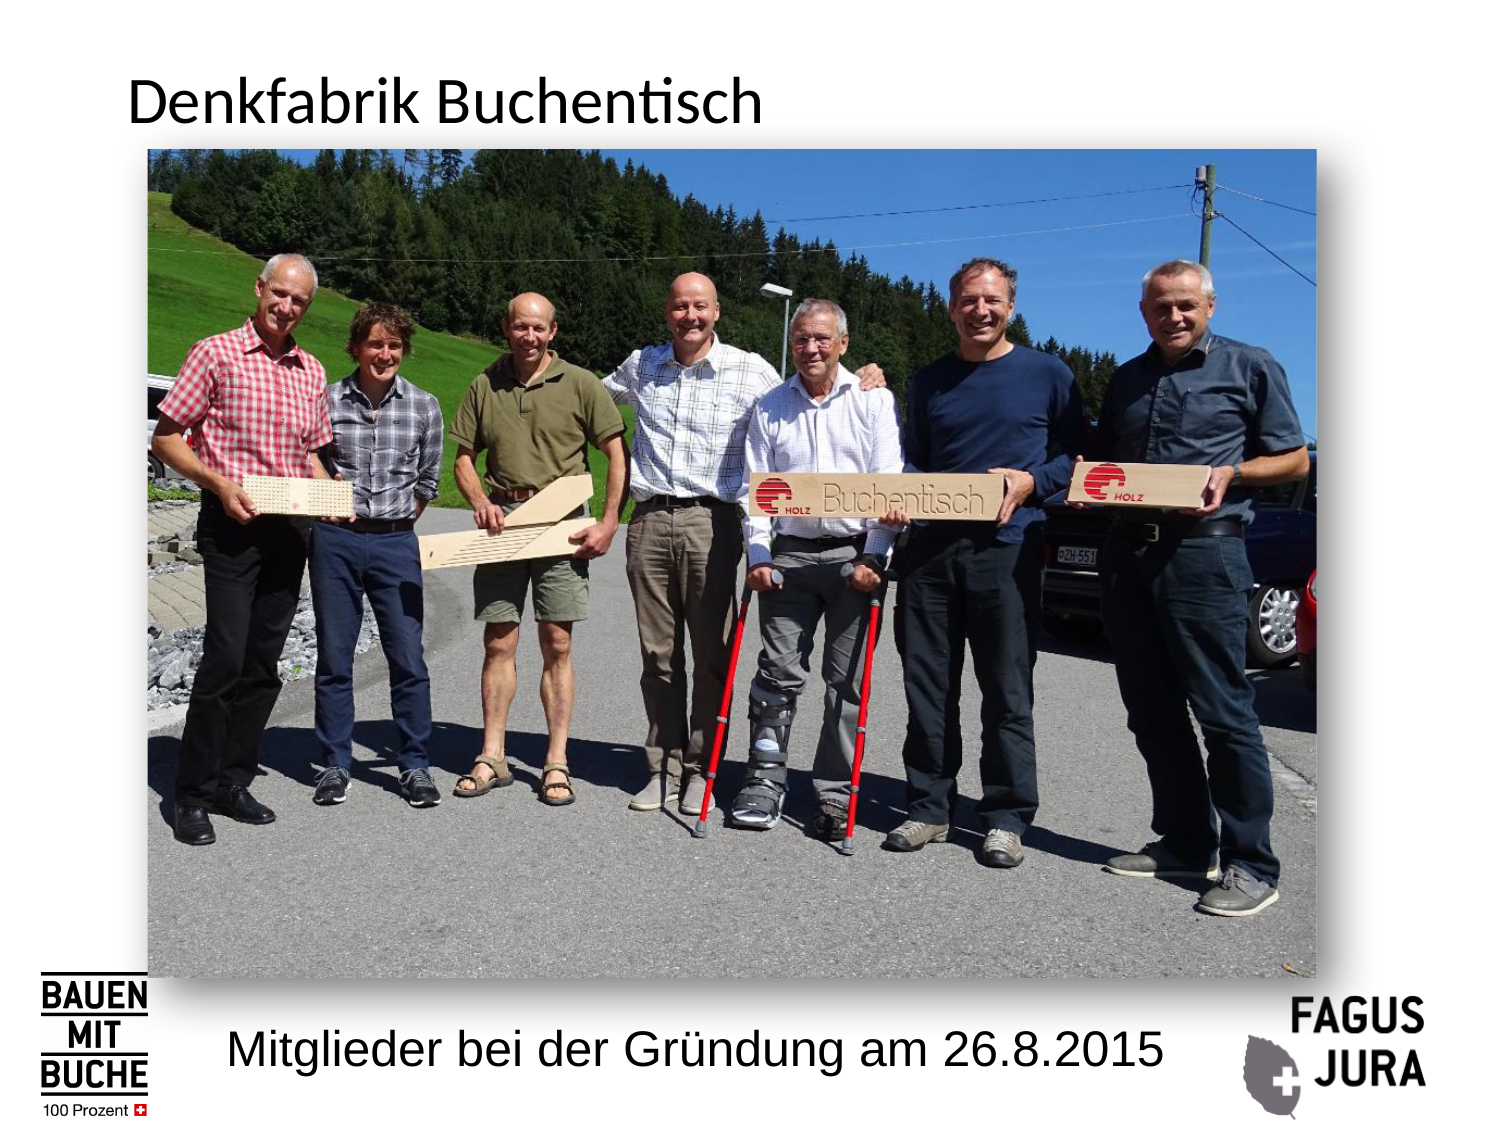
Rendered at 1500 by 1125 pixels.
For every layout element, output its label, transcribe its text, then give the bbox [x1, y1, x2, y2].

picture [41, 148, 1318, 1116]
text_box Mitglieder bei der Gründung am 26.8.2015 [211, 1008, 1181, 1084]
picture [1243, 986, 1436, 1120]
title Denkfabrik Buchentisch [111, 54, 1424, 140]
